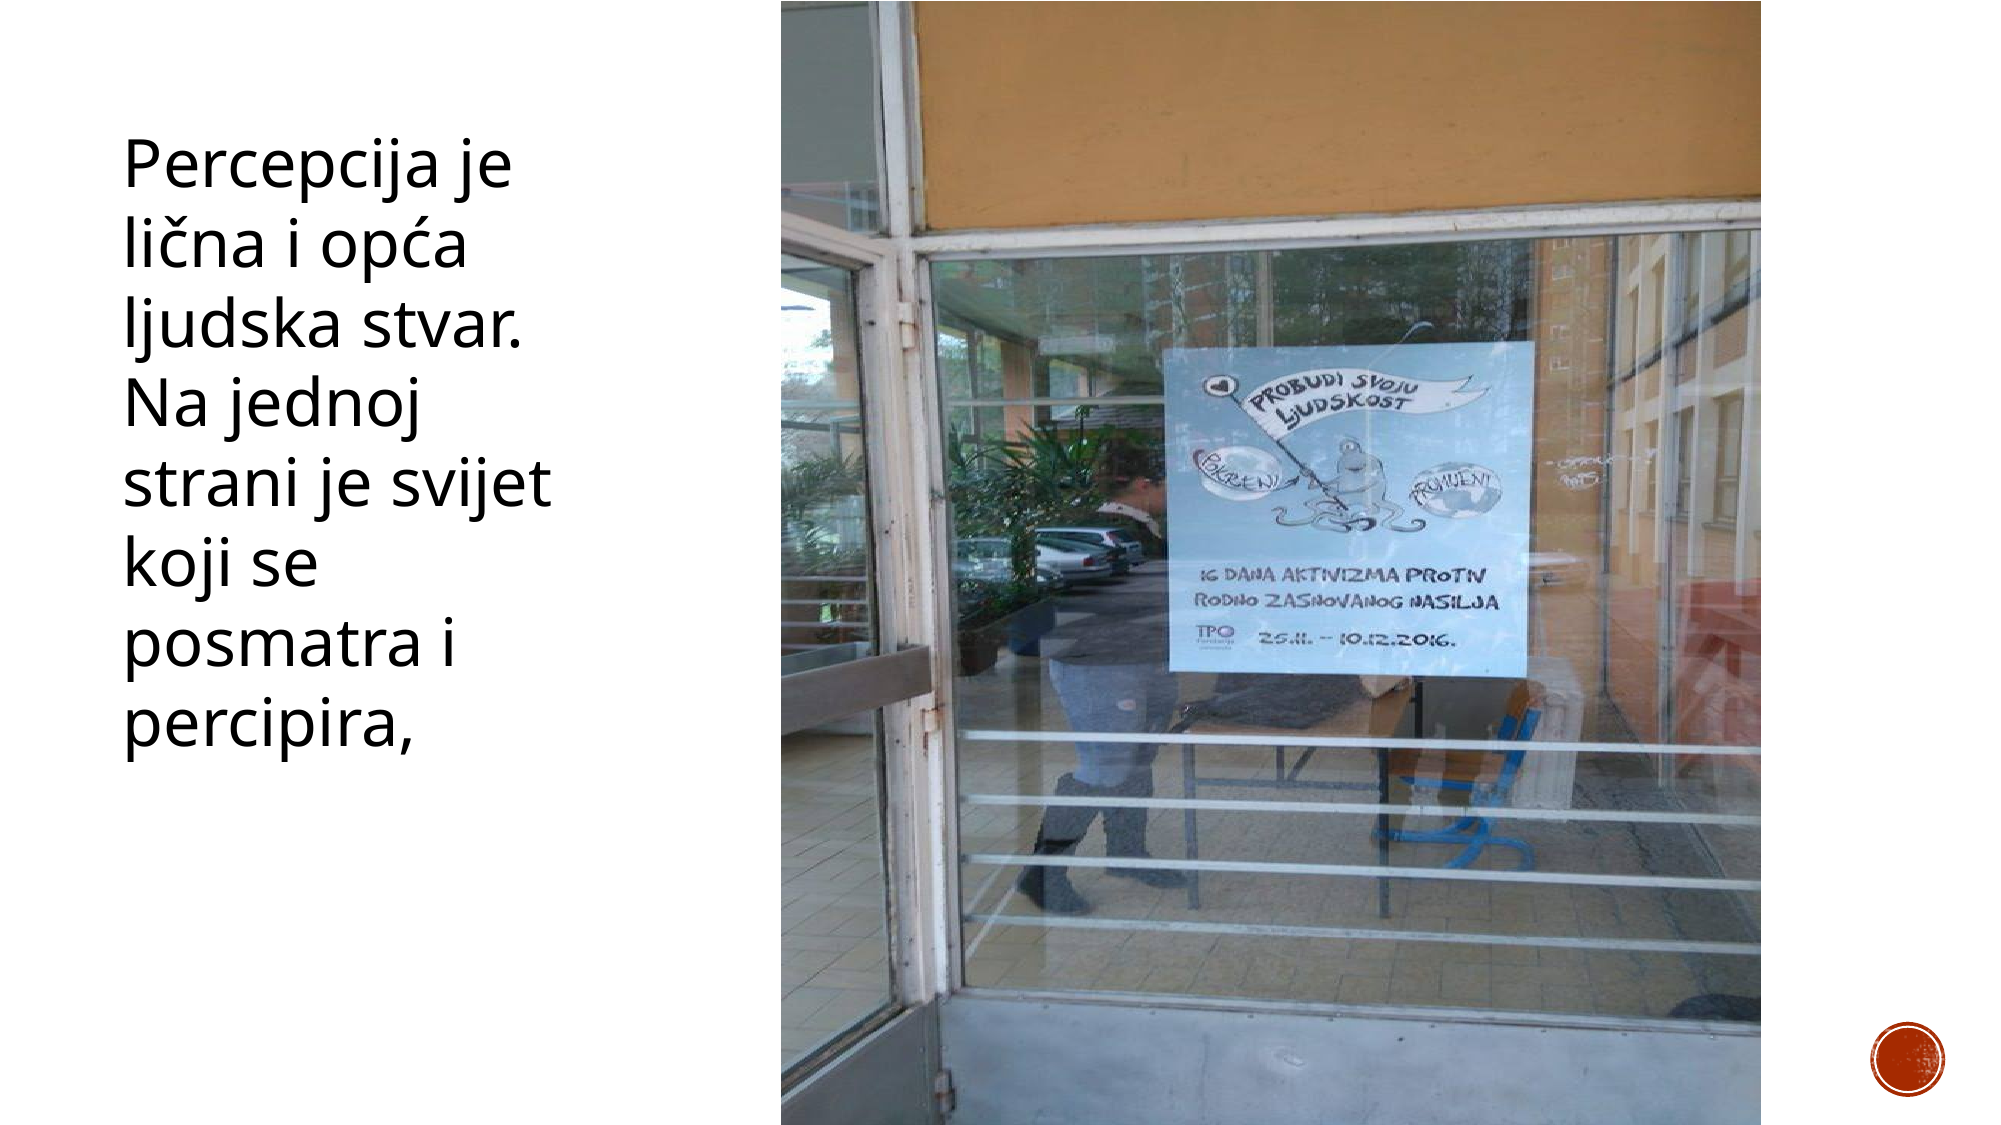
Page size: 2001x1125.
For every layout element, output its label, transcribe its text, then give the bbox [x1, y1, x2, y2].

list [786, 5, 1758, 1121]
text_box Percepcija je lična i opća ljudska stvar. Na jednoj strani je svijet koji se posmatra i percipira, [108, 113, 598, 768]
